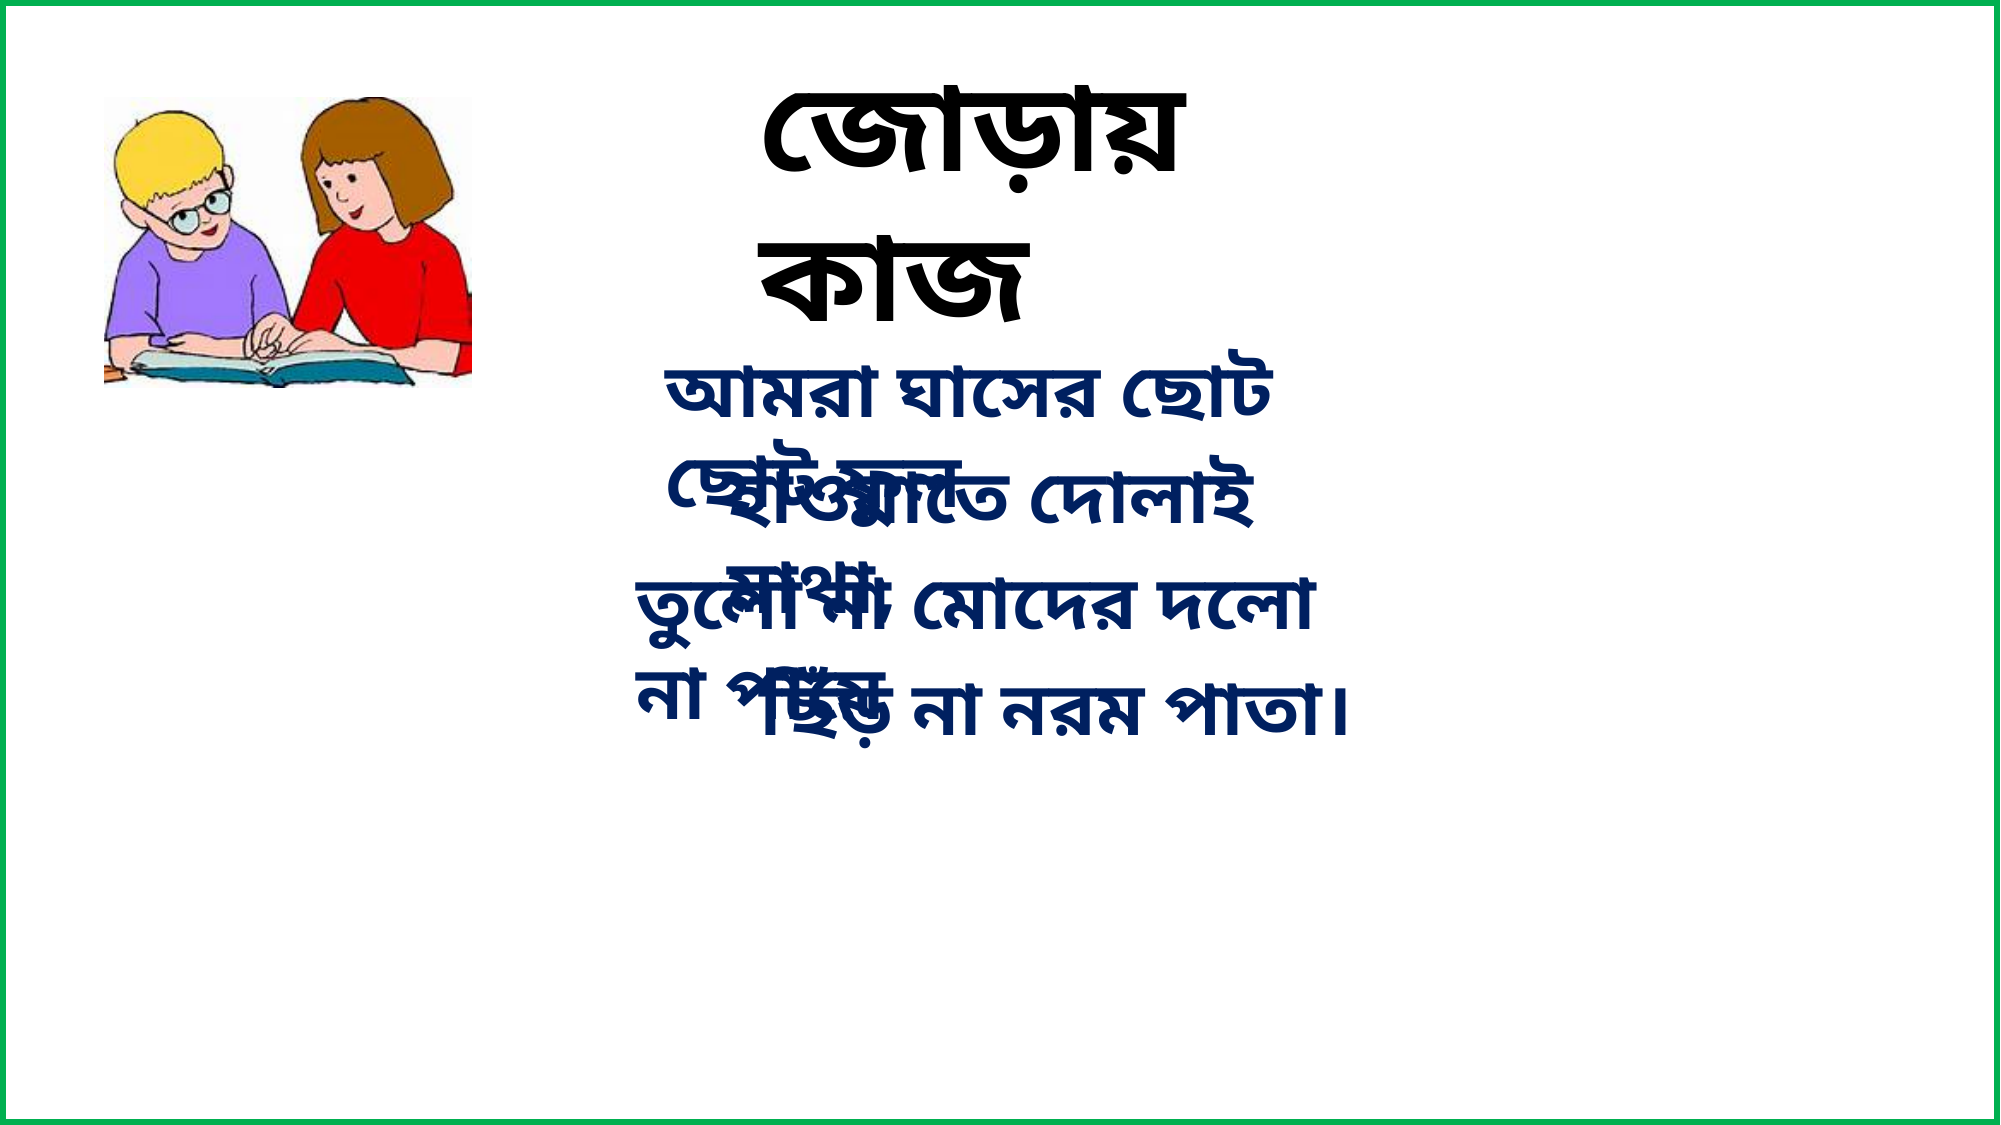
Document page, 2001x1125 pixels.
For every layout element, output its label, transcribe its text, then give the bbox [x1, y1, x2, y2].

text_box হাওয়াতে দোলাই মাথা, [712, 440, 1448, 636]
text_box তুলো না মোদের দলো না পায়ে [621, 546, 1357, 742]
text_box [0, 0, 2000, 1125]
picture [104, 97, 472, 388]
text_box ছিঁড় না নরম পাতা। [744, 652, 1480, 758]
text_box জোড়ায় কাজ [744, 39, 1342, 334]
text_box আমরা ঘাসের ছোট ছোট ফুল [650, 334, 1386, 530]
